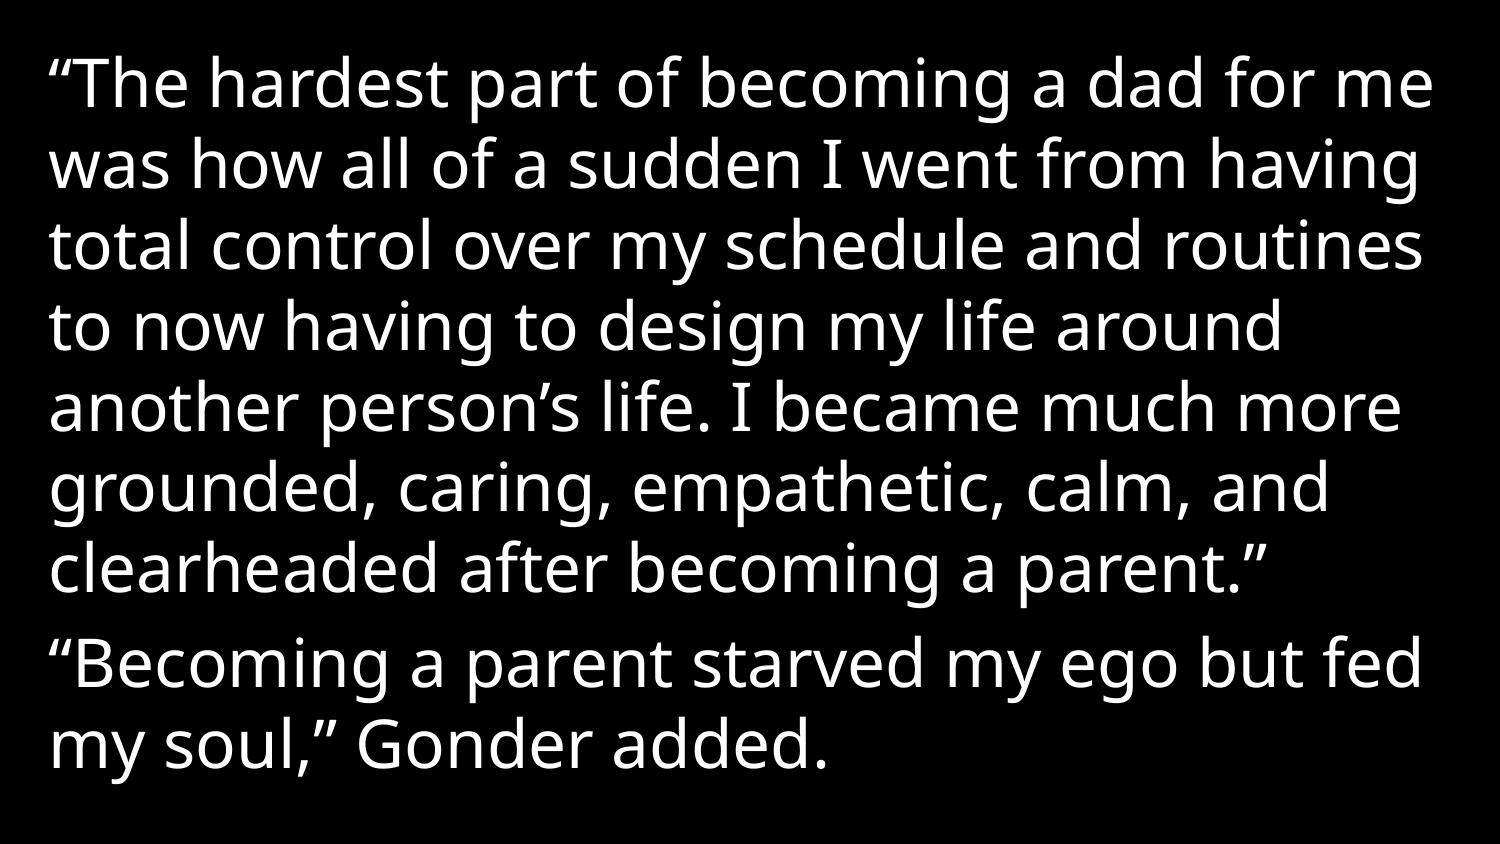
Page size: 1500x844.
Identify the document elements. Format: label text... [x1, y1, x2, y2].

subtitle “The hardest part of becoming a dad for me was how all of a sudden I went from having total control over my schedule and routines to now having to design my life around another person’s life. I became much more grounded, caring, empathetic, calm, and clearheaded after becoming a parent.” “Becoming a parent starved my ego but fed my soul,” Gonder added. [37, 34, 1463, 822]
